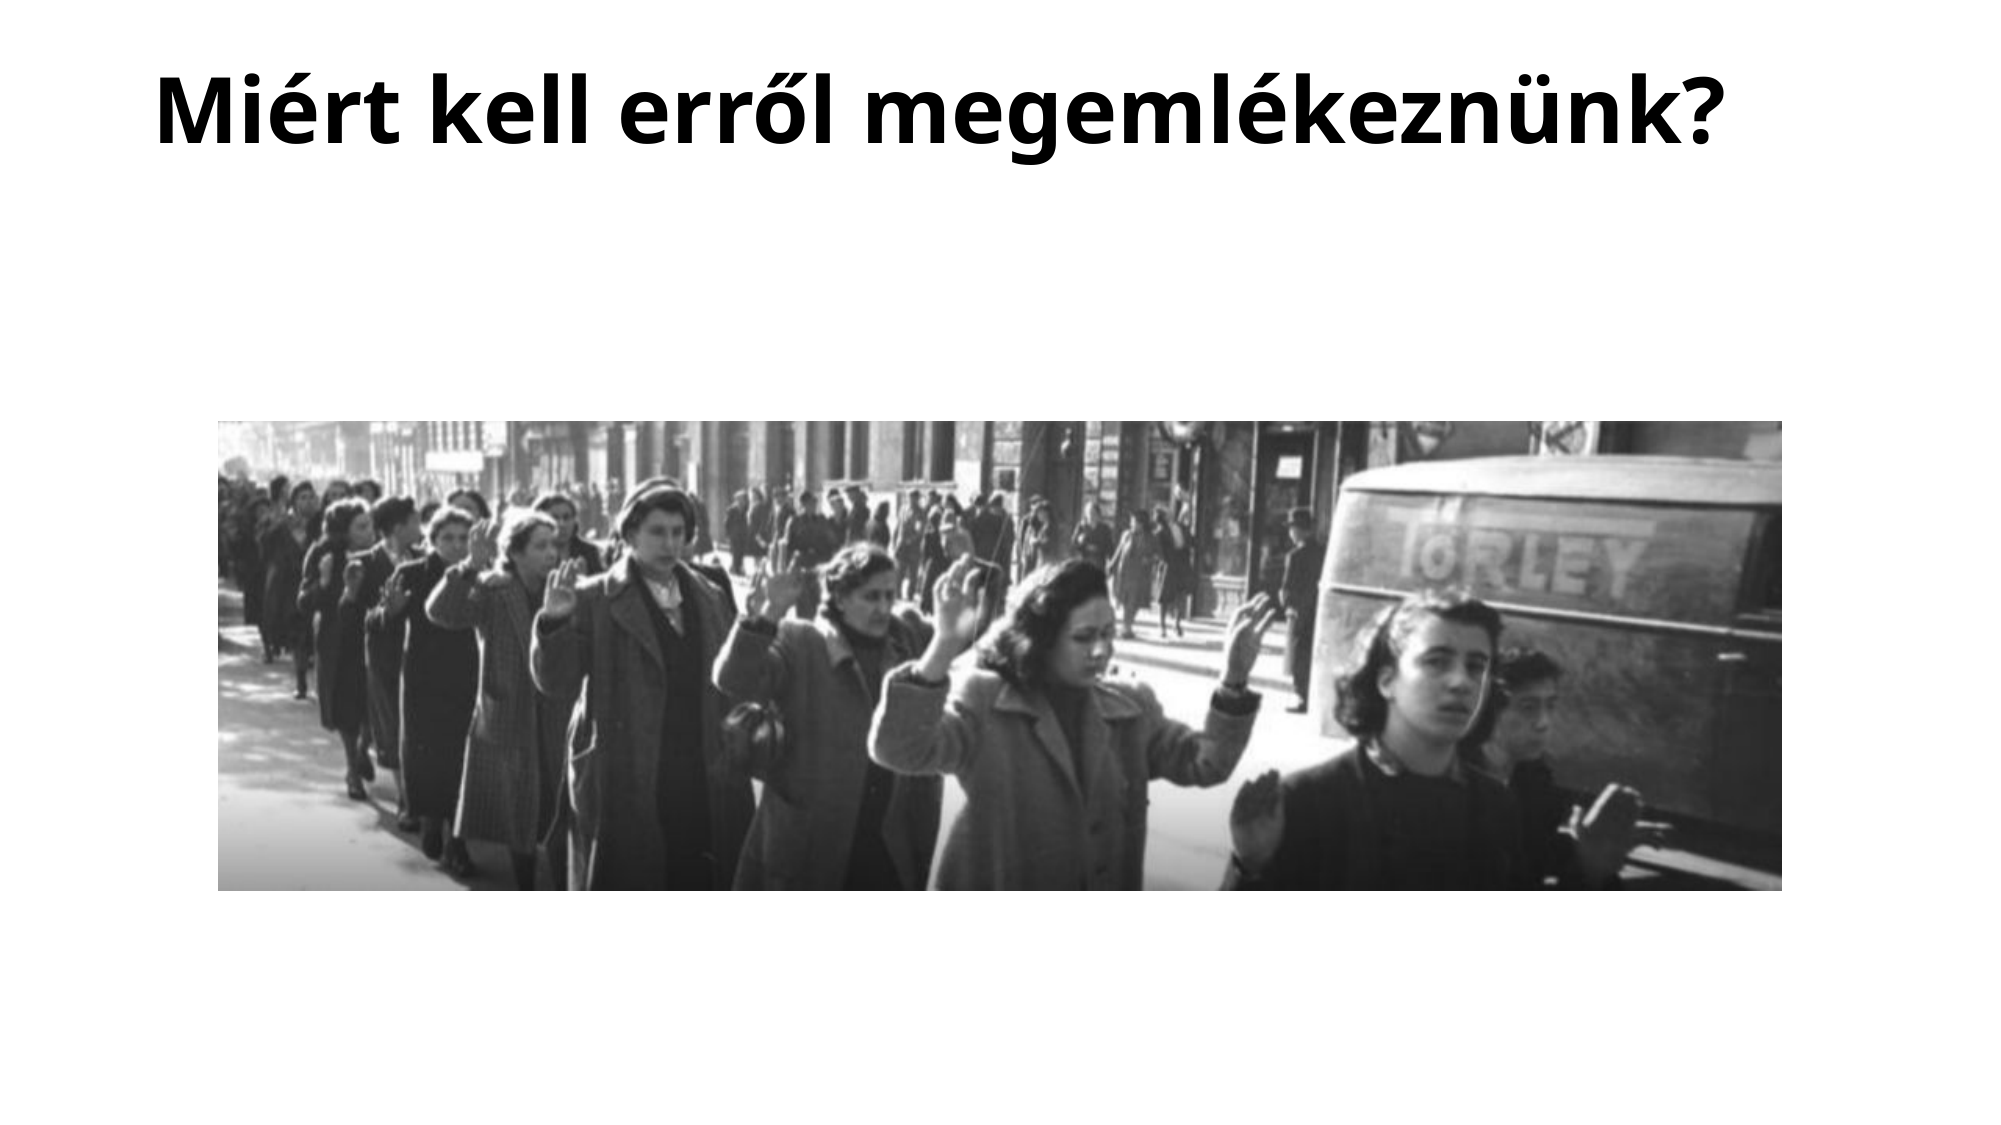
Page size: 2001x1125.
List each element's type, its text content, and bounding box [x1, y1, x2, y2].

title Miért kell erről megemlékeznünk? [137, 59, 1863, 278]
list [218, 421, 1782, 891]
